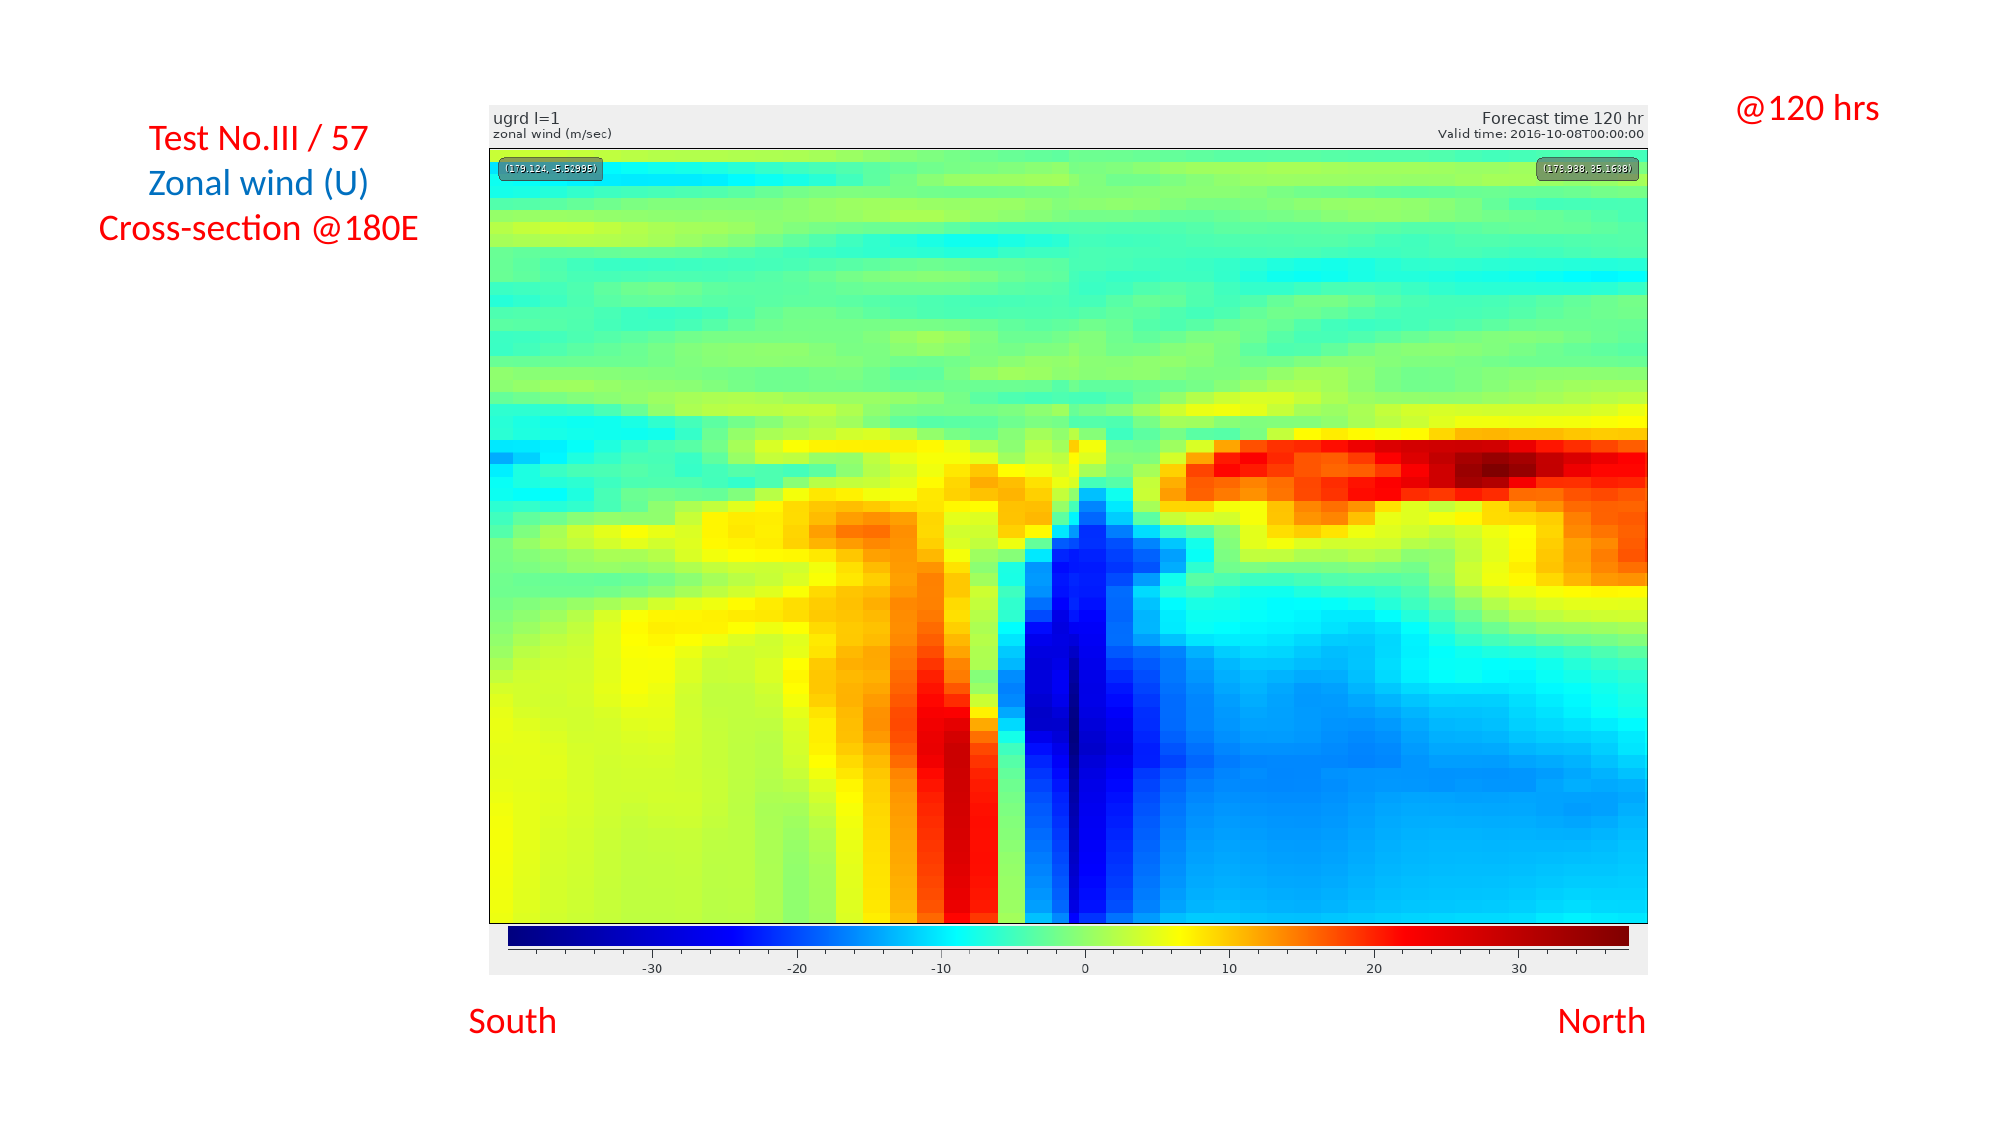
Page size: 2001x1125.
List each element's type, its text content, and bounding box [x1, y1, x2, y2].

text_box South North [453, 988, 1683, 1049]
text_box Test No.III / 57 Zonal wind (U) Cross-section @180E [84, 105, 434, 256]
picture [489, 105, 1648, 975]
text_box @120 hrs [1719, 75, 1895, 136]
